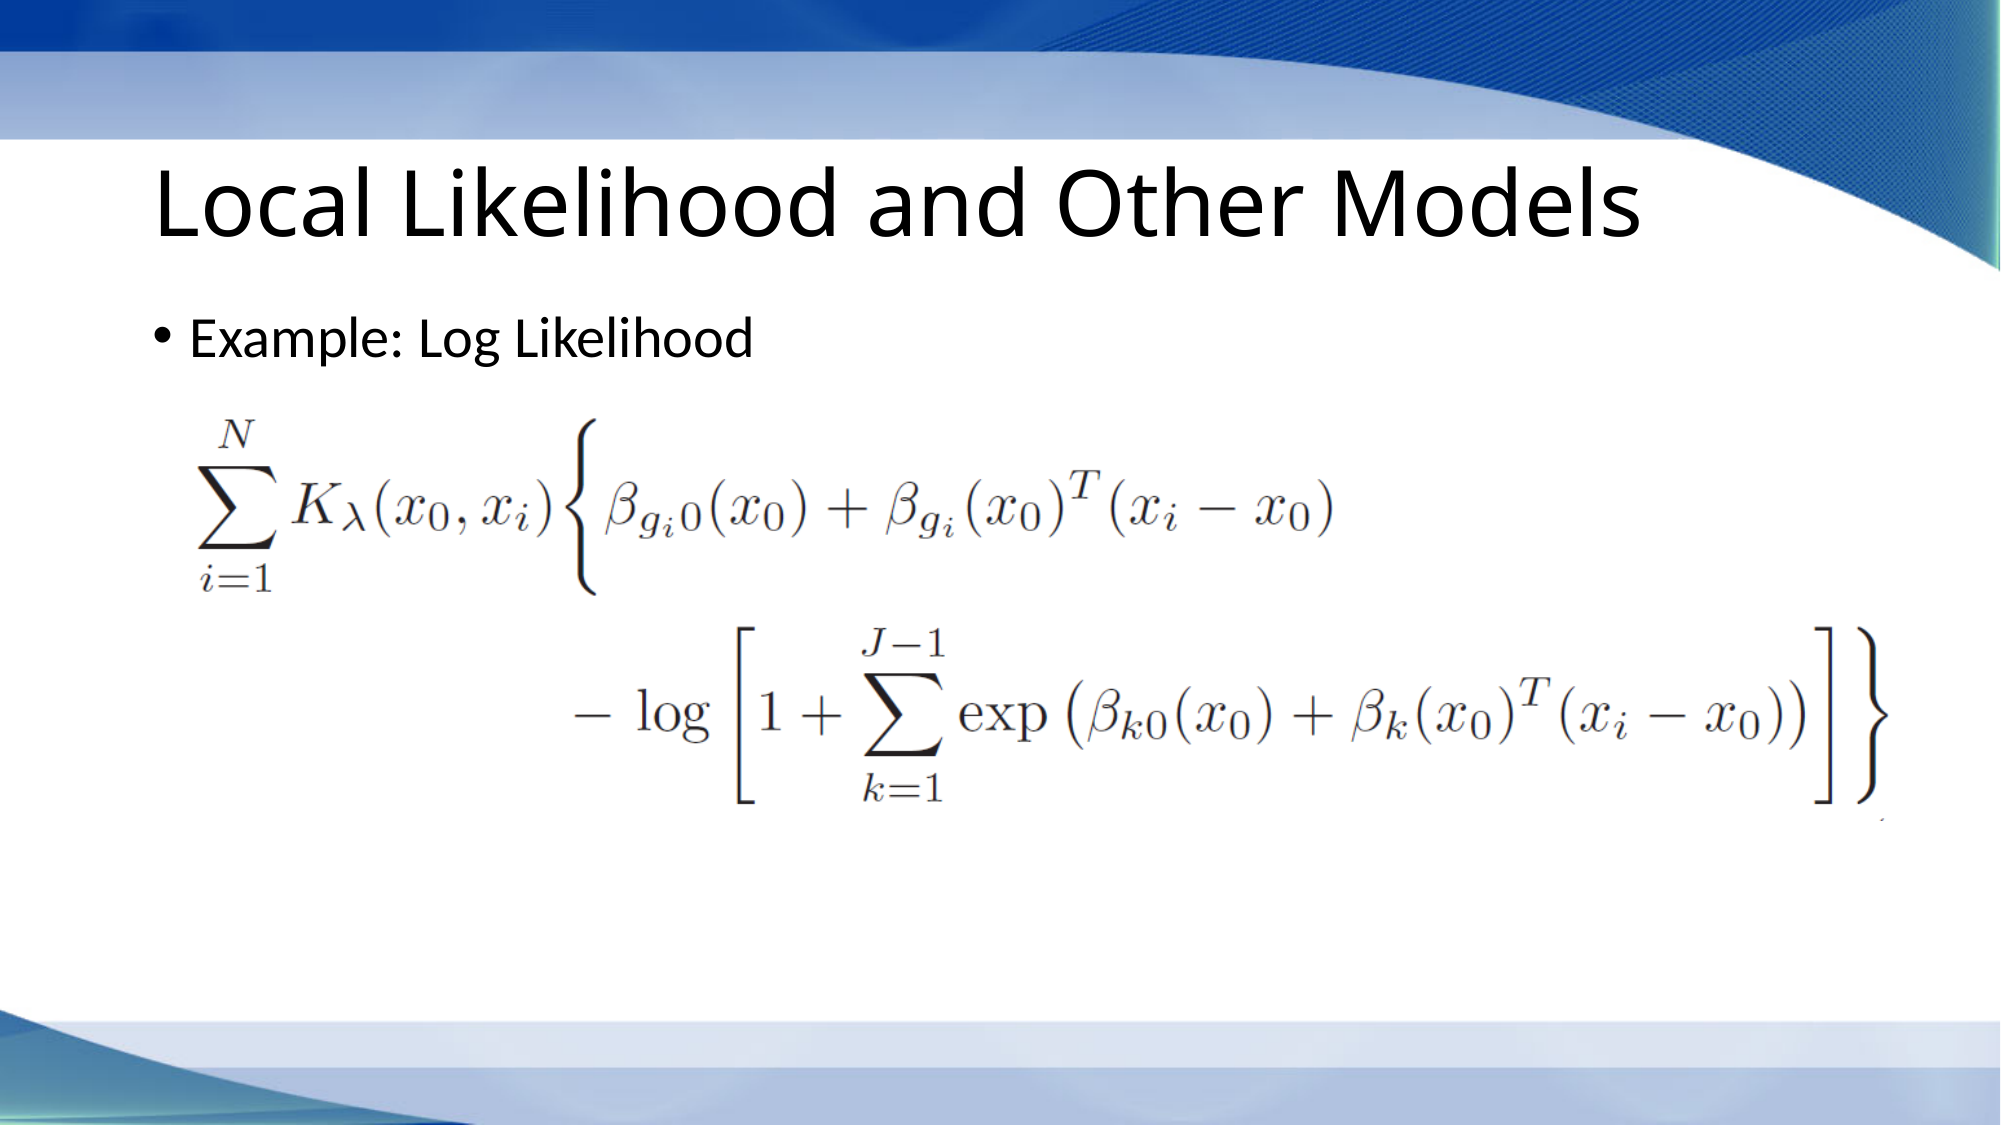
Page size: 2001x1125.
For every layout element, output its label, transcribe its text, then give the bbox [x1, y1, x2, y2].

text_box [178, 399, 1902, 821]
title Local Likelihood and Other Models [137, 136, 1863, 278]
list Example: Log Likelihood [137, 299, 1863, 1014]
picture [0, 0, 2001, 1125]
